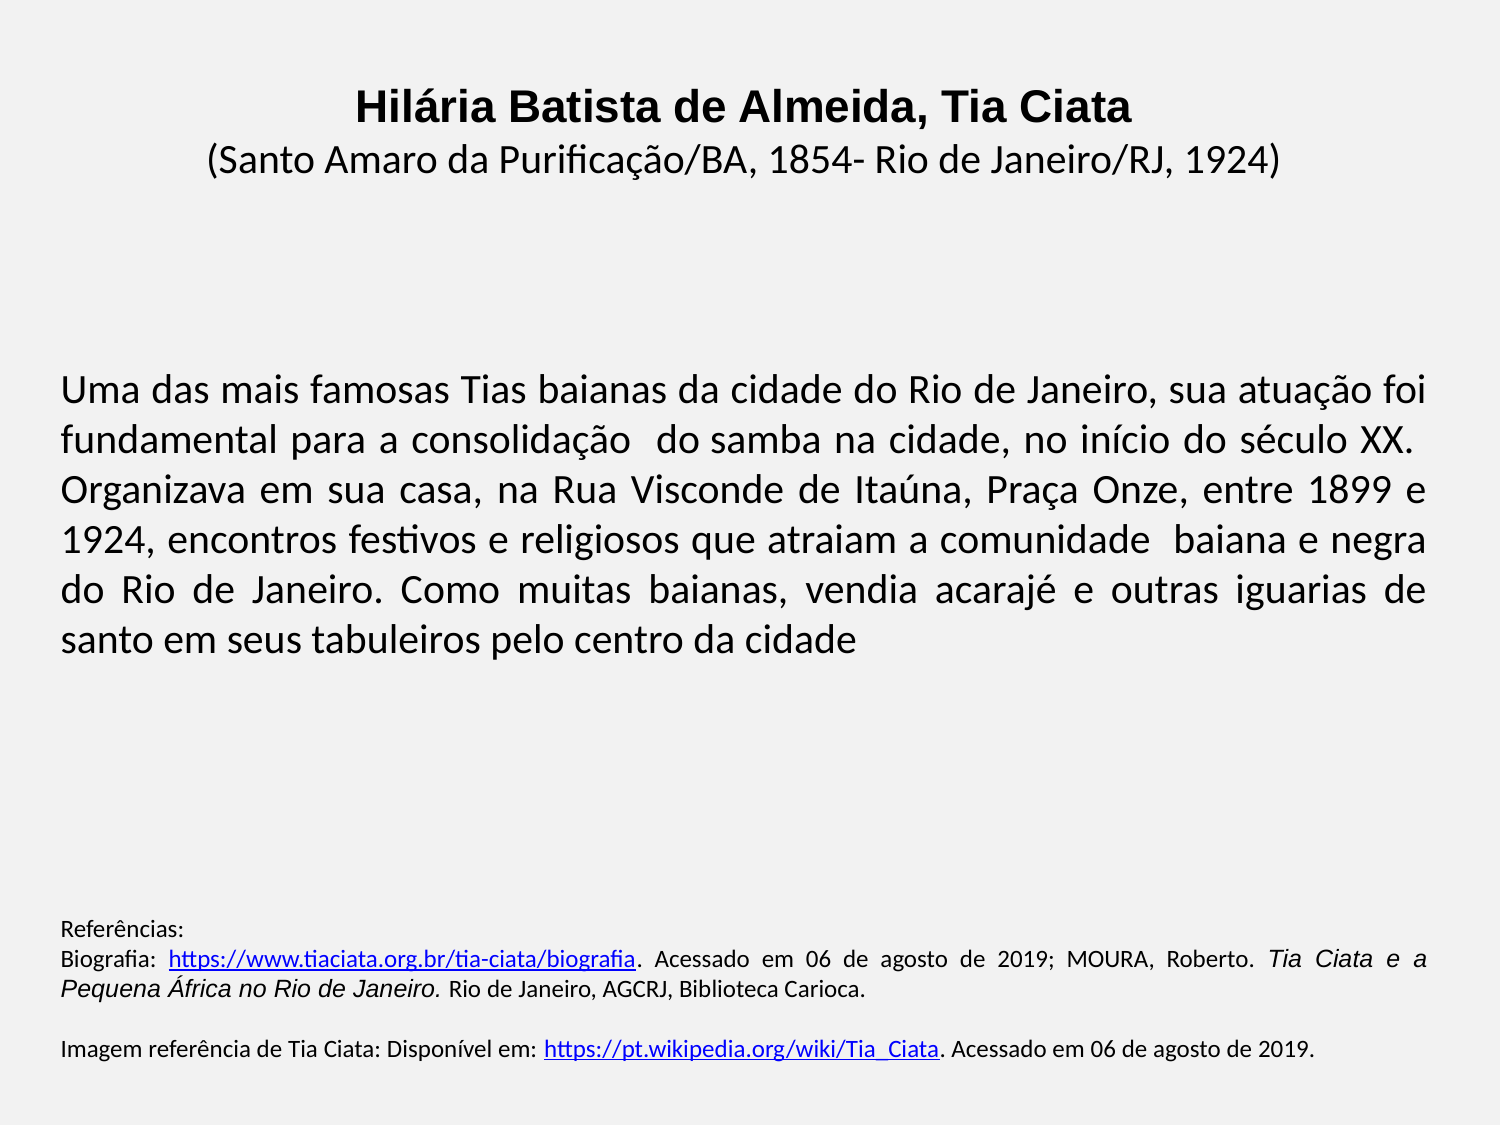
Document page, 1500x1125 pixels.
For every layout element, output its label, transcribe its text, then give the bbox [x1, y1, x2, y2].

text_box Hilária Batista de Almeida, Tia Ciata (Santo Amaro da Purificação/BA, 1854- Rio de Janeiro/RJ, 1924) Uma das mais famosas Tias baianas da cidade do Rio de Janeiro, sua atuação foi fundamental para a consolidação do samba na cidade, no início do século XX. Organizava em sua casa, na Rua Visconde de Itaúna, Praça Onze, entre 1899 e 1924, encontros festivos e religiosos que atraiam a comunidade baiana e negra do Rio de Janeiro. Como muitas baianas, vendia acarajé e outras iguarias de santo em seus tabuleiros pelo centro da cidade Referências: Biografia: https://www.tiaciata.org.br/tia-ciata/biografia. Acessado em 06 de agosto de 2019; MOURA, Roberto. Tia Ciata e a Pequena África no Rio de Janeiro. Rio de Janeiro, AGCRJ, Biblioteca Carioca. Imagem referência de Tia Ciata: Disponível em: https://pt.wikipedia.org/wiki/Tia_Ciata. Acessado em 06 de agosto de 2019. [53, 3, 1436, 1100]
